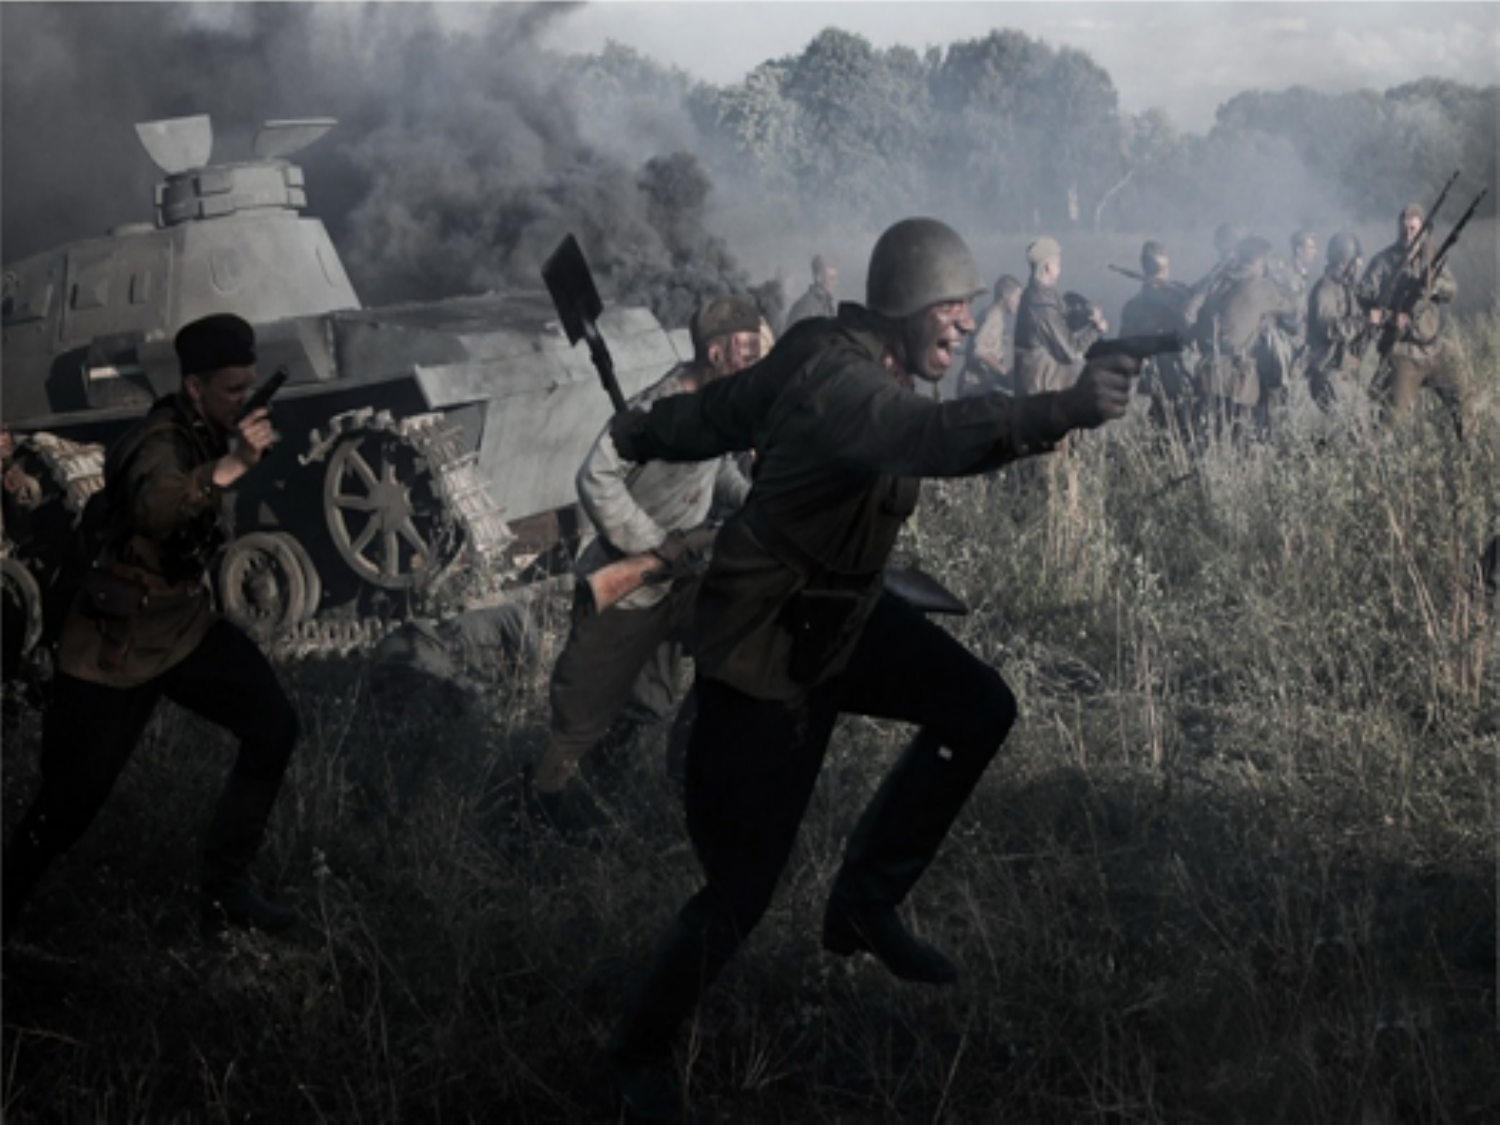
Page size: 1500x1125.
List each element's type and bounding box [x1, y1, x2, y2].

list [0, 0, 1500, 1125]
